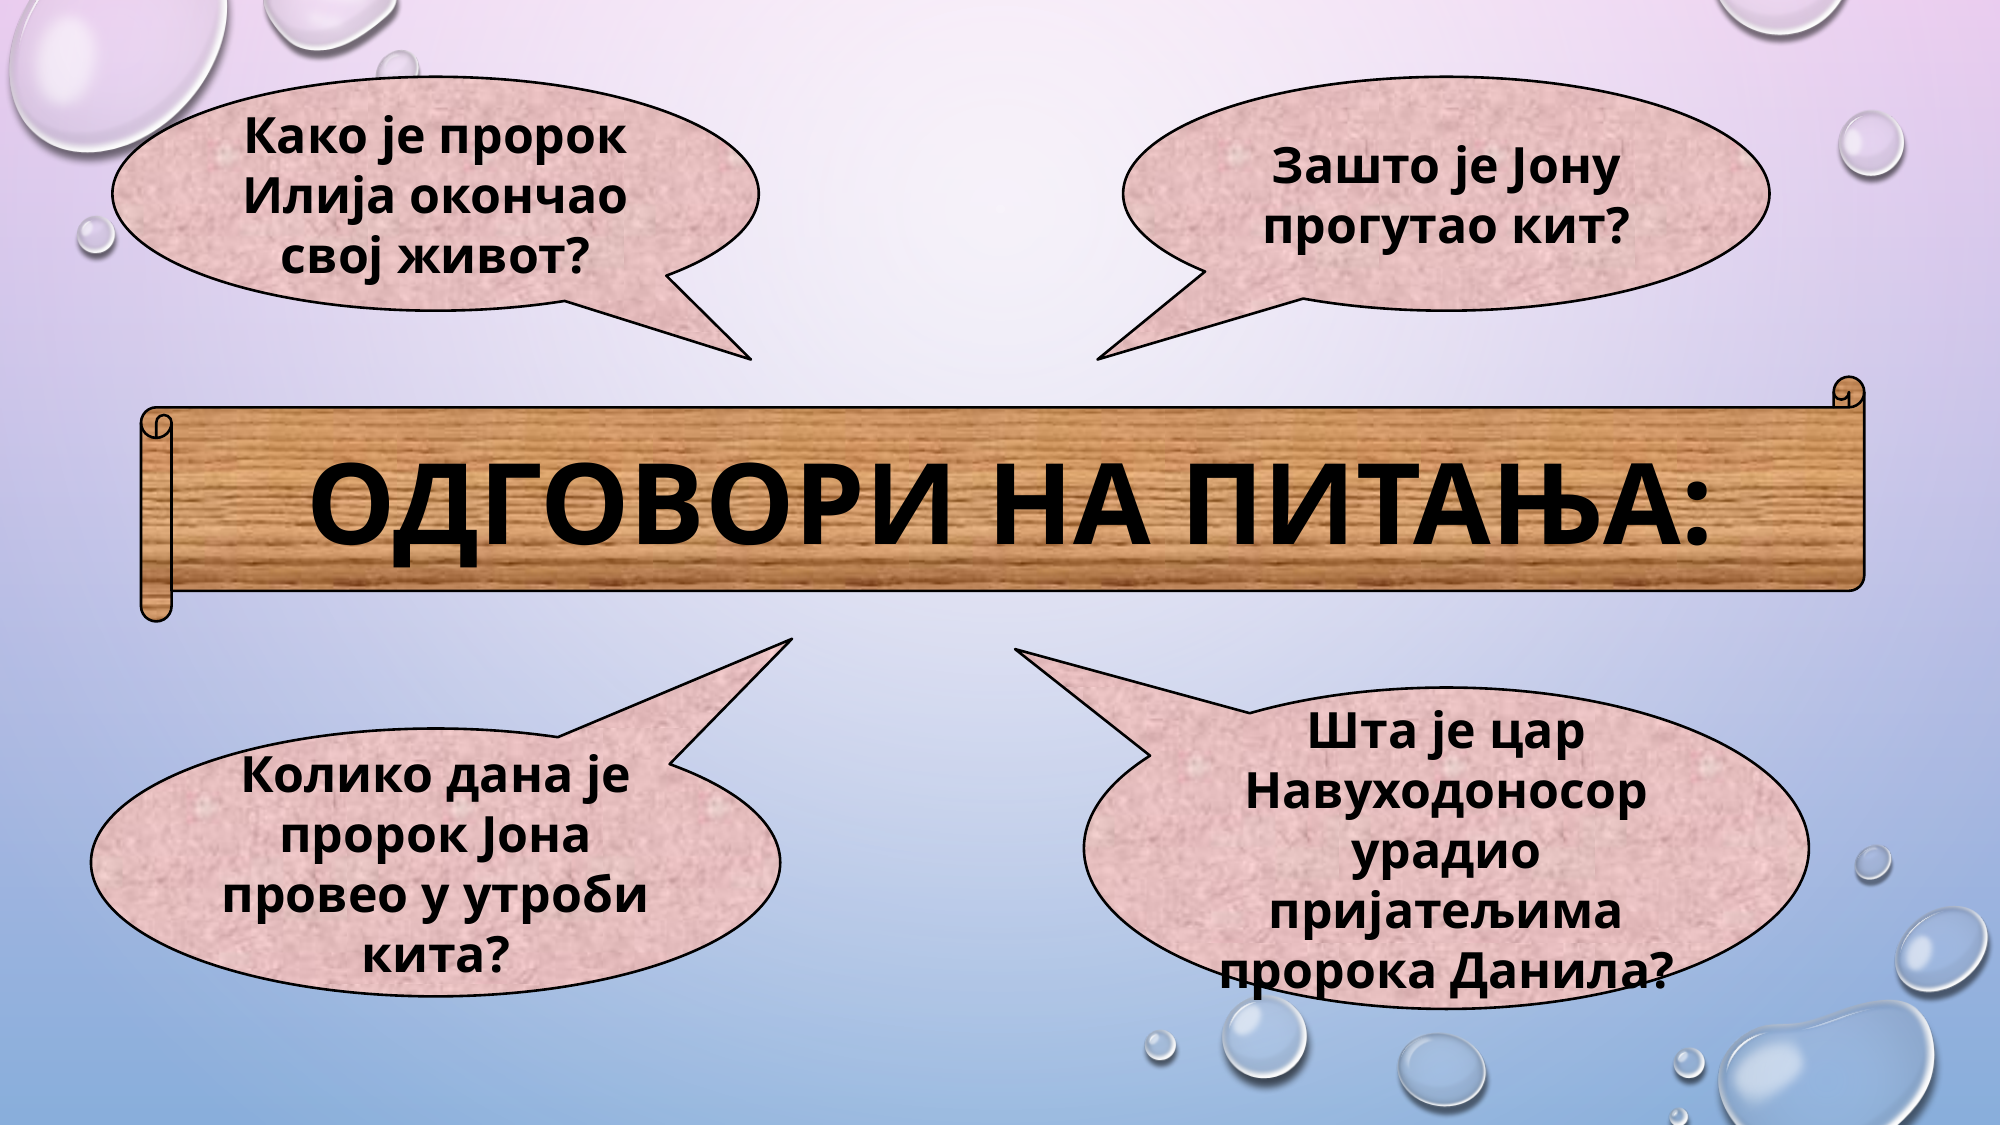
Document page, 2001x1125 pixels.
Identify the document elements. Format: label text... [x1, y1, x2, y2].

text_box Колико дана је пророк Јона провео у утроби кита? [89, 637, 794, 998]
text_box Шта је цар Навуходоносор урадио пријатељима пророка Данила? [1013, 647, 1811, 1011]
text_box ОДГОВОРИ НА ПИТАЊА: [139, 375, 1866, 623]
text_box Зашто је Јону прогутао кит? [1096, 75, 1771, 361]
text_box Како је пророк Илија окончао свој живот? [111, 75, 761, 361]
picture [0, 0, 2000, 1125]
